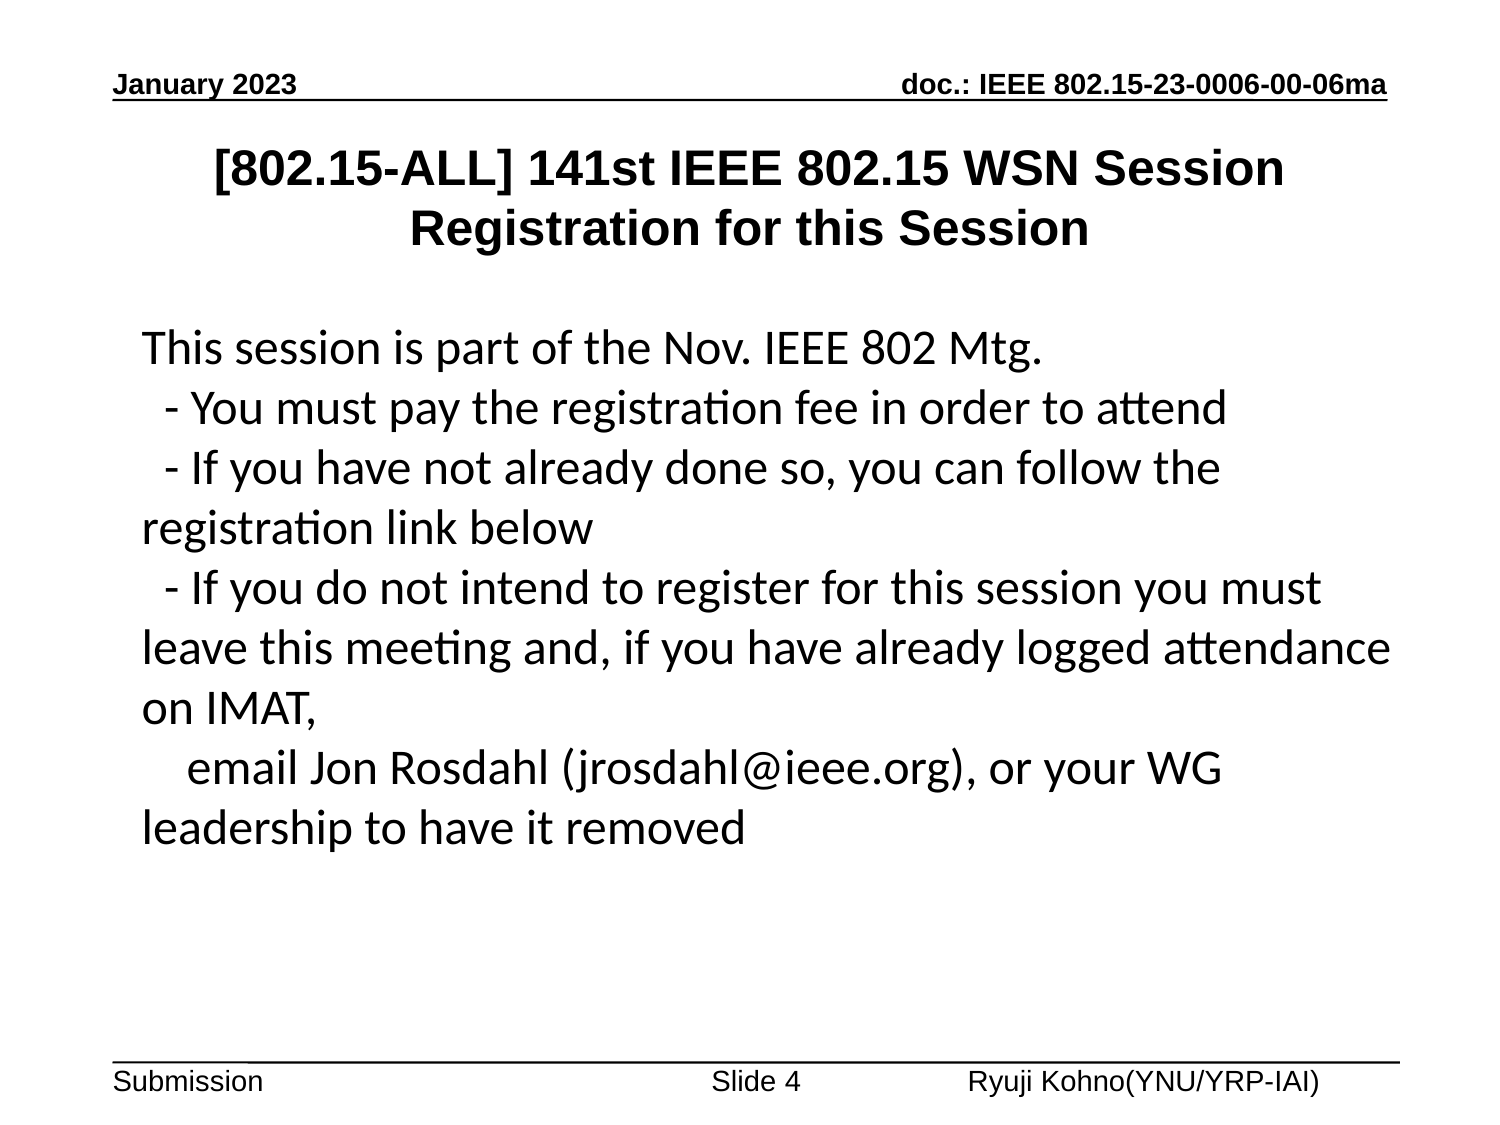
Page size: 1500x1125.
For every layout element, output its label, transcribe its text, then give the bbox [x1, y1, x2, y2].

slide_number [112, 64, 375, 100]
text_box This session is part of the Nov. IEEE 802 Mtg. - You must pay the registration fee in order to attend - If you have not already done so, you can follow the registration link below - If you do not intend to register for this session you must leave this meeting and, if you have already logged attendance on IMAT, email Jon Rosdahl (jrosdahl@ieee.org), or your WG leadership to have it removed [126, 307, 1440, 863]
slide_number Slide 4 [701, 1062, 811, 1098]
text_box [802.15-ALL] 141st IEEE 802.15 WSN Session Registration for this Session [60, 128, 1440, 263]
